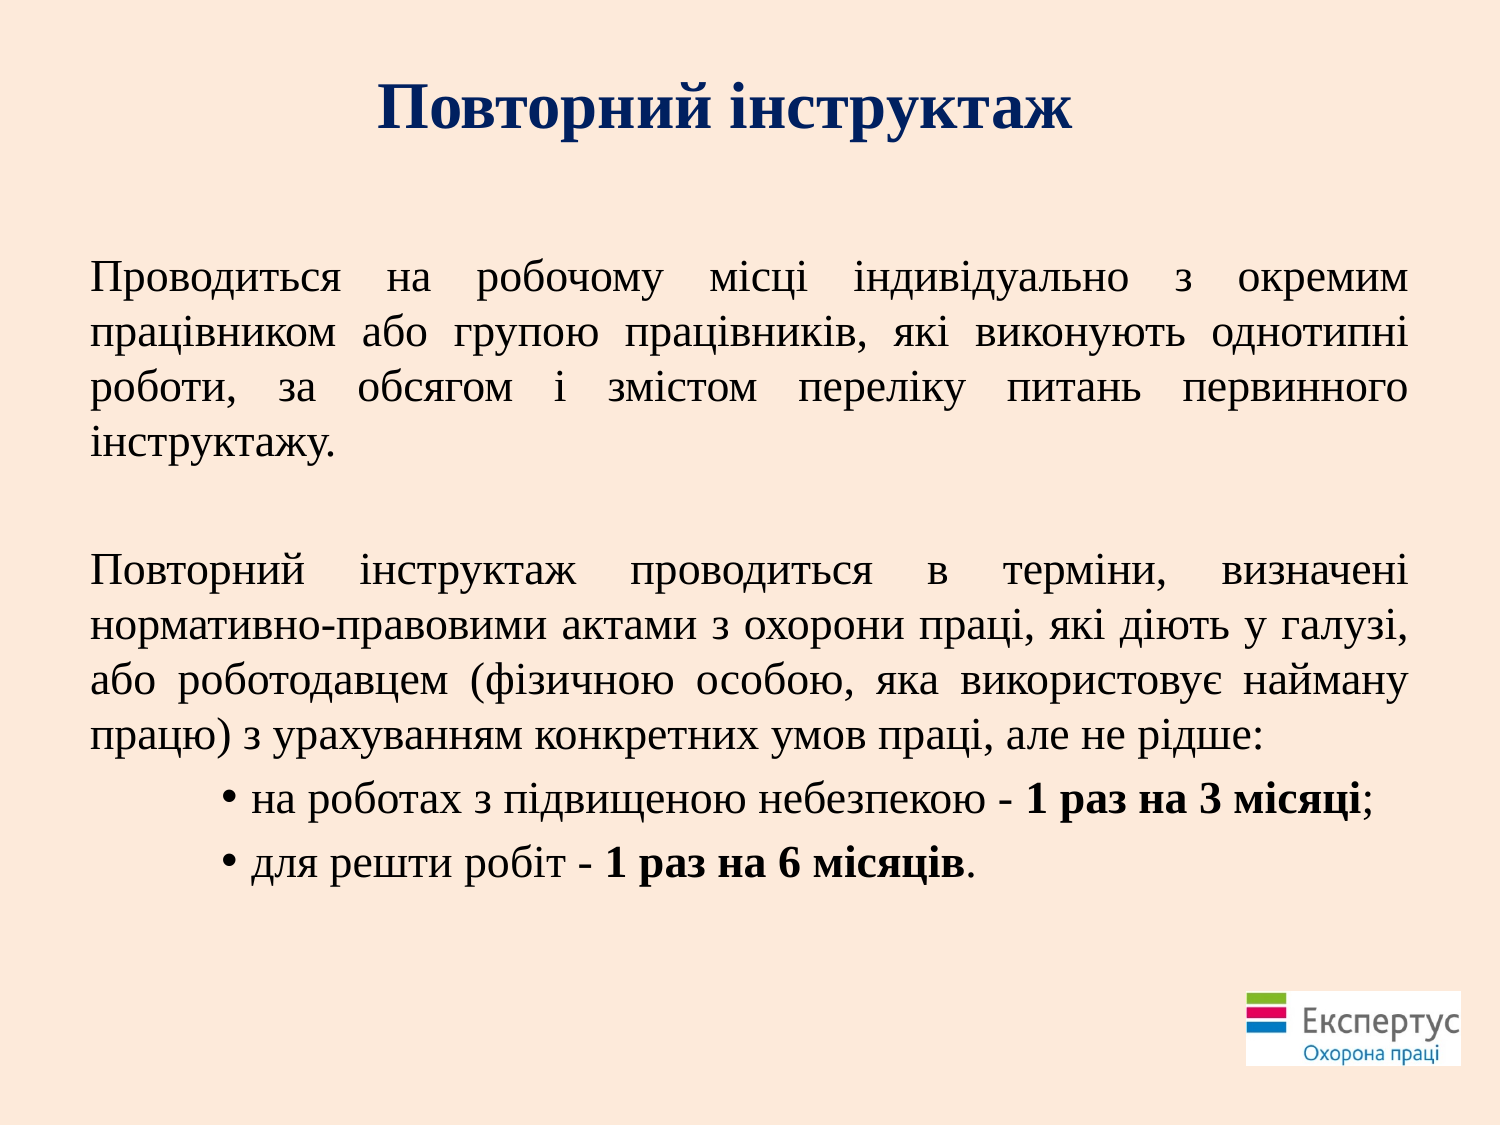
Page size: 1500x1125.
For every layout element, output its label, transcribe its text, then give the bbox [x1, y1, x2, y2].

title Повторний інструктаж [75, 54, 1376, 149]
list Проводиться на робочому місці індивідуально з окремим працівником або групою працівників, які виконують однотипні роботи, за обсягом і змістом переліку питань первинного інструктажу. Повторний інструктаж проводиться в терміни, визначені нормативно-правовими актами з охорони праці, які діють у галузі, або роботодавцем (фізичною особою, яка використовує найману працю) з урахуванням конкретних умов праці, але не рідше: на роботах з підвищеною небезпекою - 1 раз на 3 місяці; для решти робіт - 1 раз на 6 місяців. [75, 184, 1425, 1005]
picture [1245, 991, 1461, 1066]
